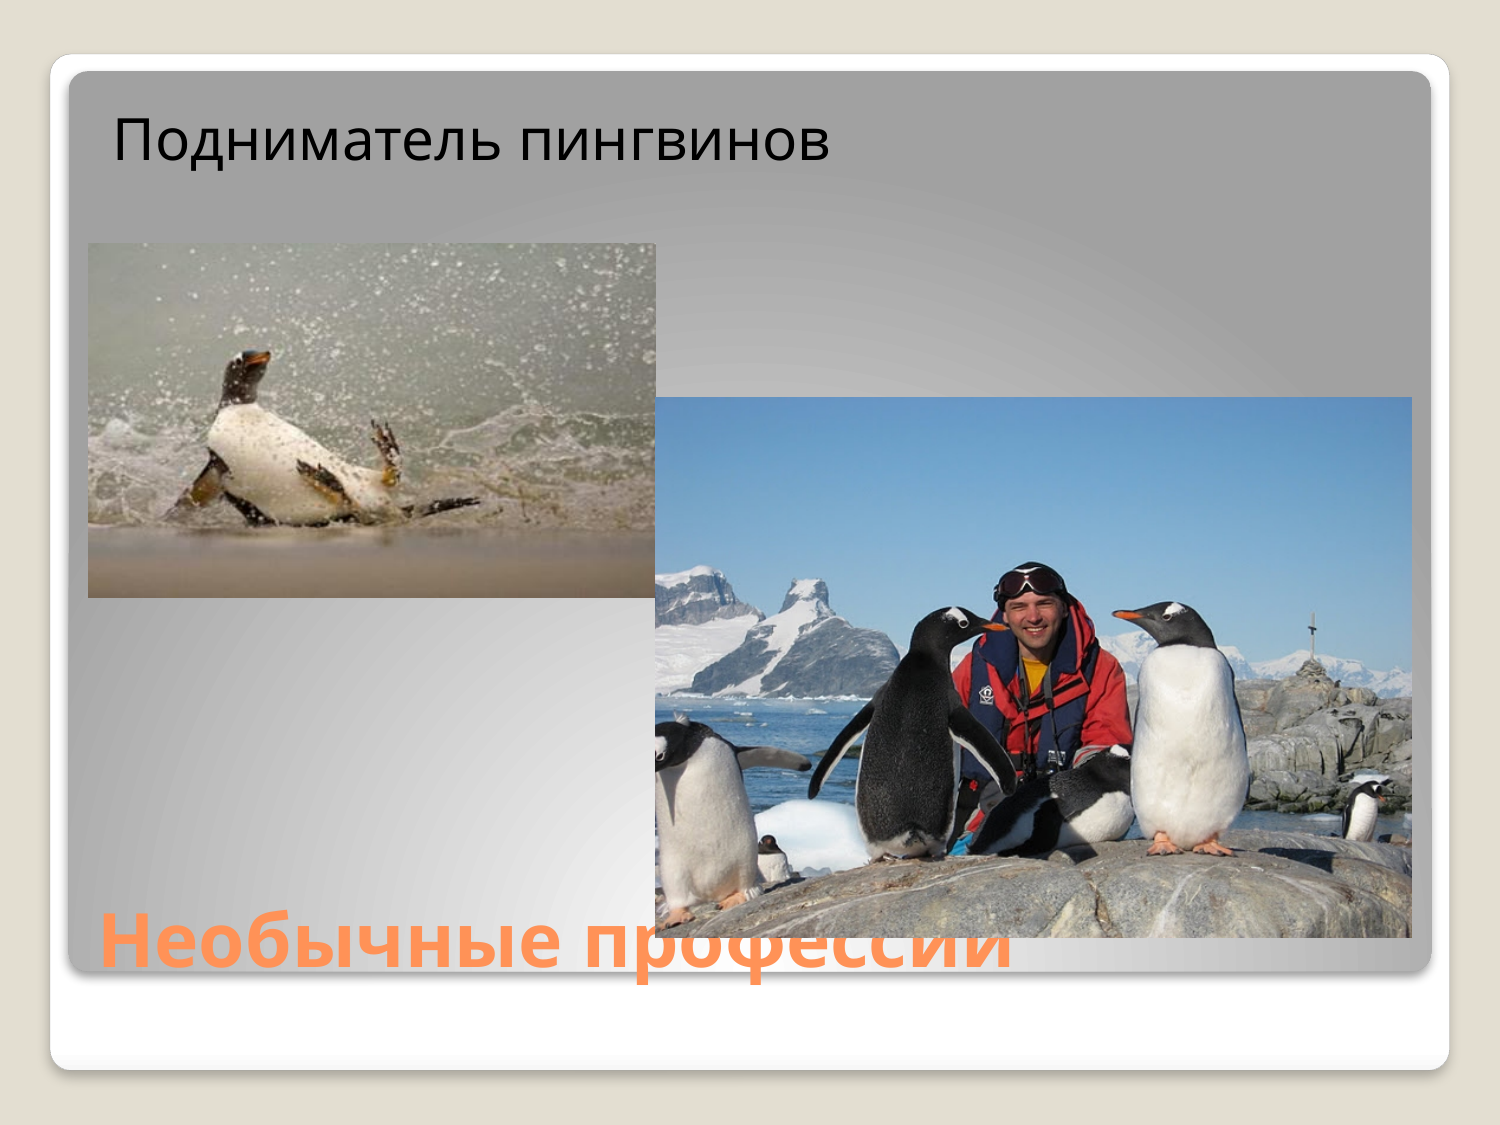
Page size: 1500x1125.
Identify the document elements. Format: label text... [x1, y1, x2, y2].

picture [88, 243, 1412, 938]
title Необычные профессии [82, 817, 1425, 990]
list Подниматель пингвинов [82, 86, 1425, 774]
